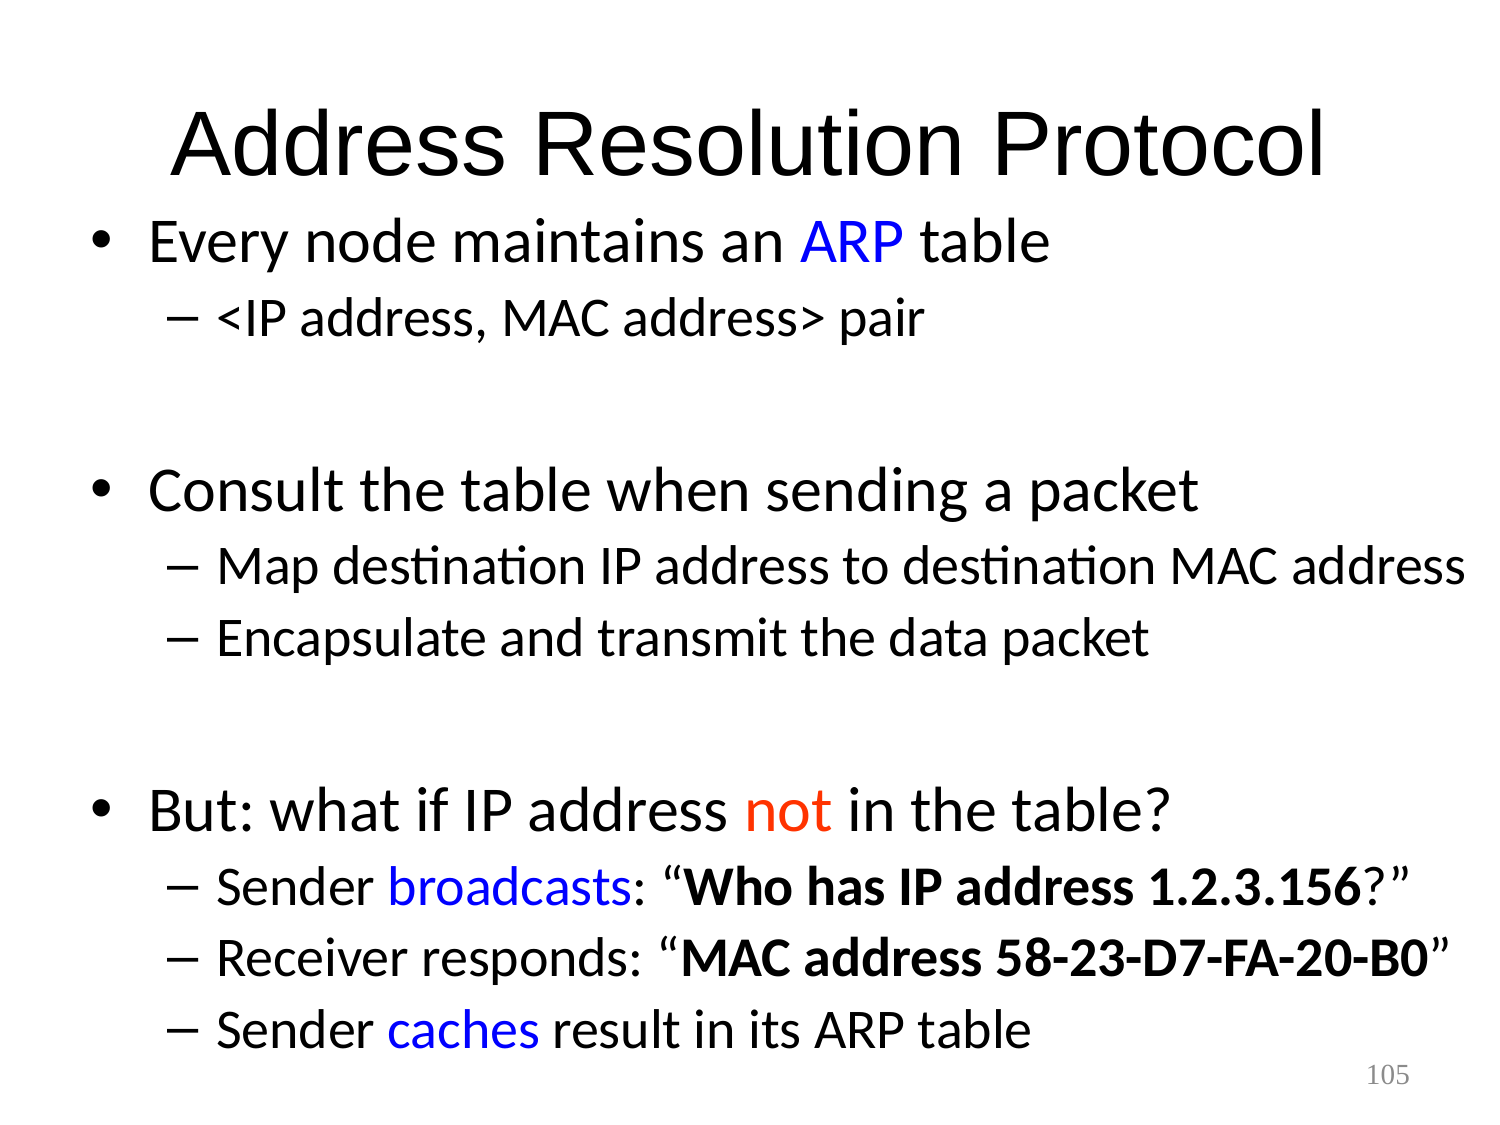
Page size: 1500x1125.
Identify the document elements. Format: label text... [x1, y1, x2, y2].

list Every node maintains an ARP table <IP address, MAC address> pair Consult the table when sending a packet Map destination IP address to destination MAC address Encapsulate and transmit the data packet But: what if IP address not in the table? Sender broadcasts: “Who has IP address 1.2.3.156?” Receiver responds: “MAC address 58-23-D7-FA-20-B0” Sender caches result in its ARP table [75, 200, 1500, 1100]
title Address Resolution Protocol [75, 45, 1425, 200]
